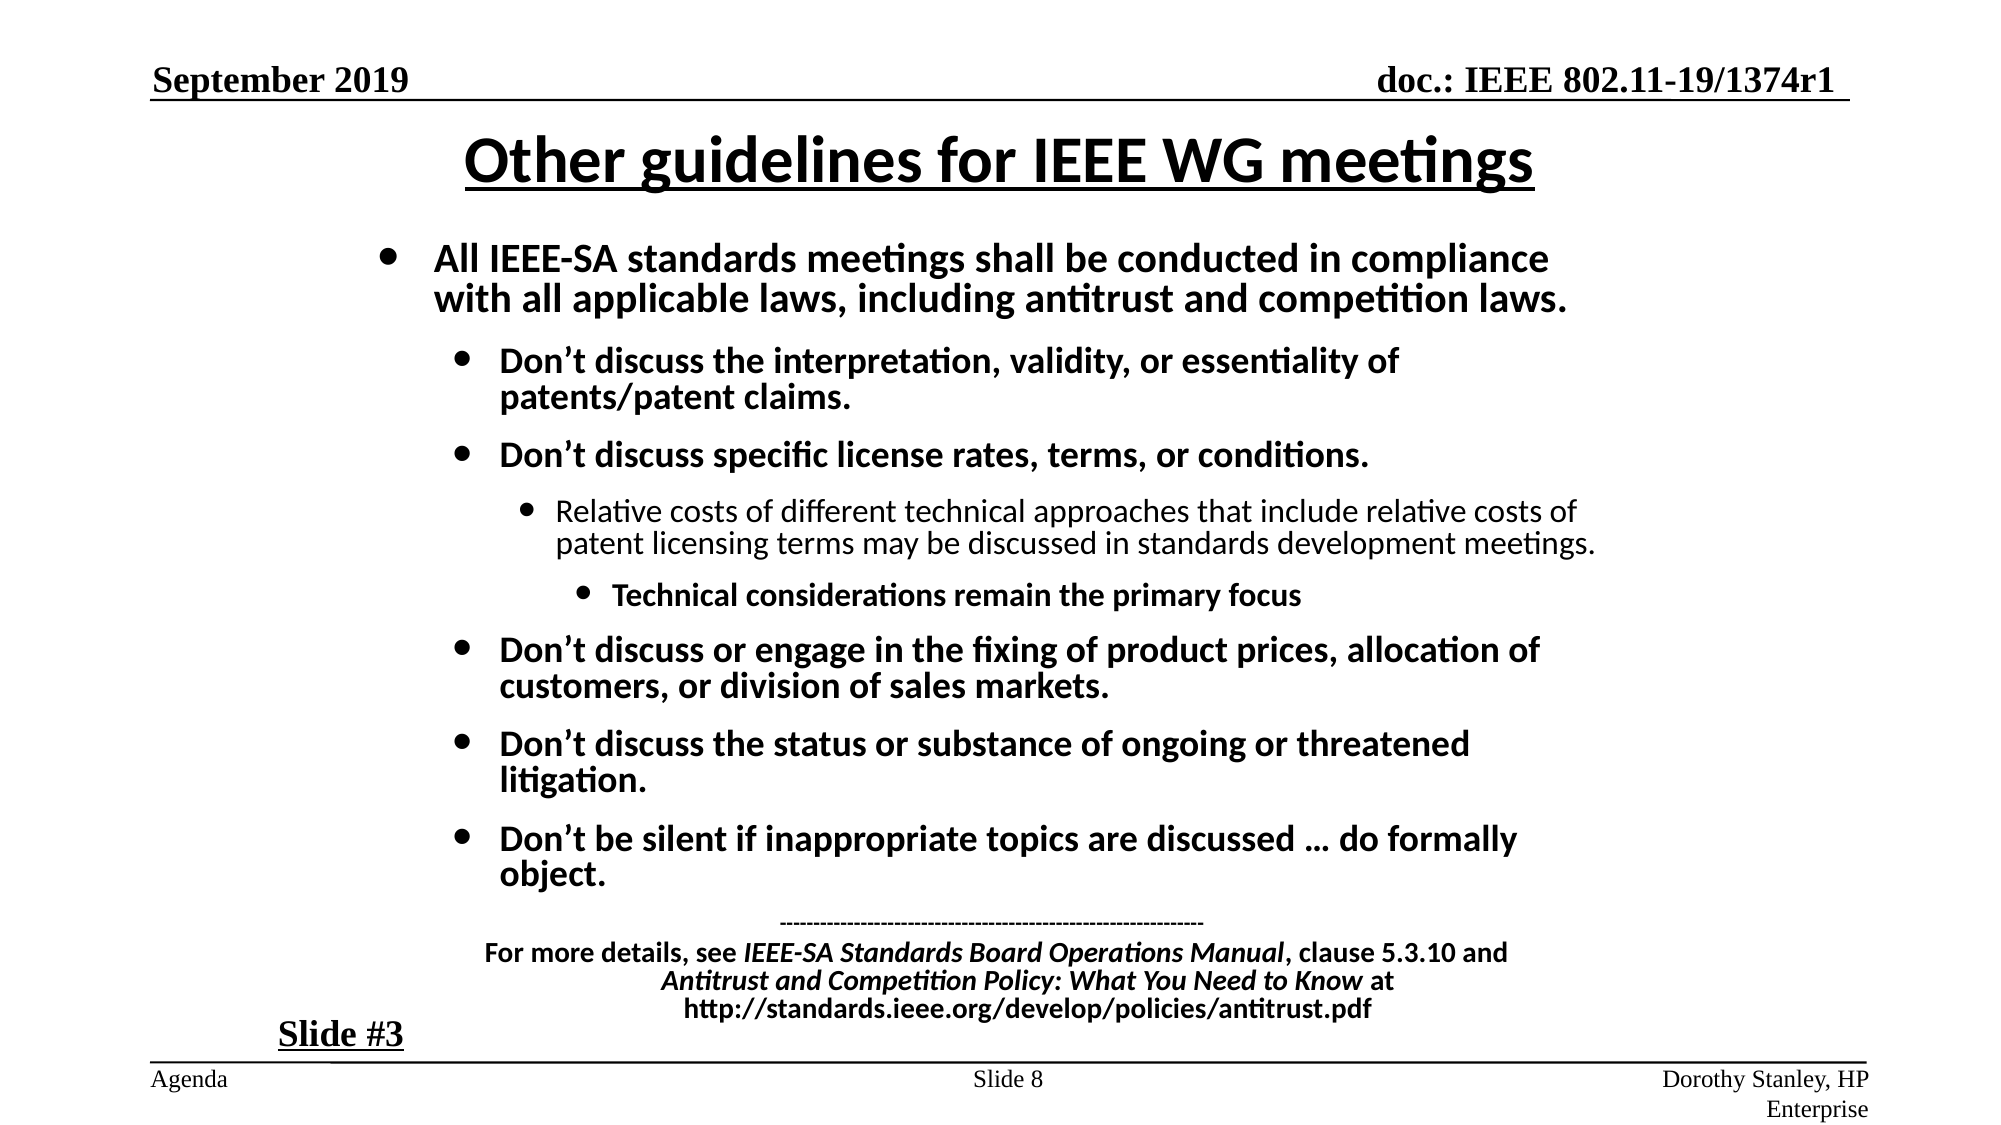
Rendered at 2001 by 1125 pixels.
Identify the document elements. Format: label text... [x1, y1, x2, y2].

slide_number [152, 54, 567, 100]
text_box Slide #3 [263, 1001, 420, 1062]
slide_number Slide 8 [964, 1062, 1053, 1093]
footer Dorothy Stanley, HP Enterprise [1609, 1062, 1869, 1093]
title Other guidelines for IEEE WG meetings [287, 62, 1713, 250]
list All IEEE-SA standards meetings shall be conducted in compliance with all applicable laws, including antitrust and competition laws. Don’t discuss the interpretation, validity, or essentiality of patents/patent claims. Don’t discuss specific license rates, terms, or conditions. Relative costs of different technical approaches that include relative costs of patent licensing terms may be discussed in standards development meetings. Technical considerations remain the primary focus Don’t discuss or engage in the fixing of product prices, allocation of customers, or division of sales markets. Don’t discuss the status or substance of ongoing or threatened litigation. Don’t be silent if inappropriate topics are discussed … do formally object. --------------------------------------------------------------- For more details, see IEEE-SA Standards Board Operations Manual, clause 5.3.10 and Antitrust and Competition Policy: What You Need to Know at http://standards.ieee.org/develop/policies/antitrust.pdf [362, 233, 1638, 909]
